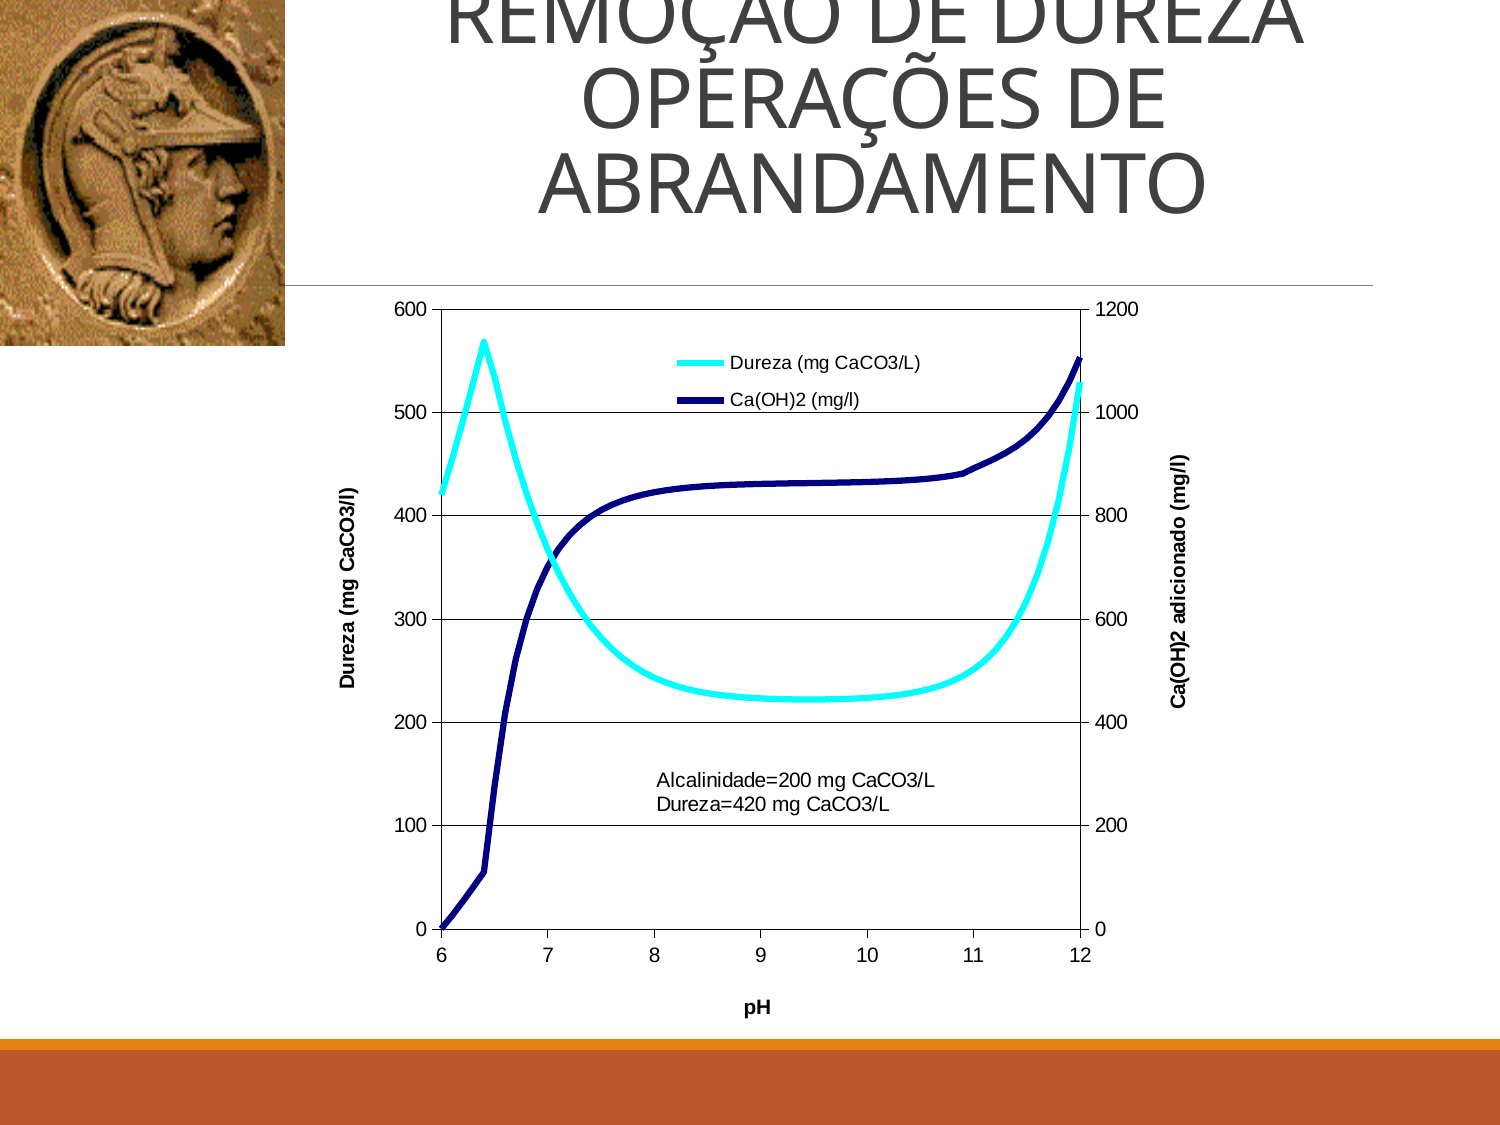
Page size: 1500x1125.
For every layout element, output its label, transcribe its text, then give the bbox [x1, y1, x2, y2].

chart [300, 257, 1235, 1062]
title REMOÇÃO DE DUREZA OPERAÇÕES DE ABRANDAMENTO [297, 32, 1458, 238]
picture [0, 0, 288, 351]
